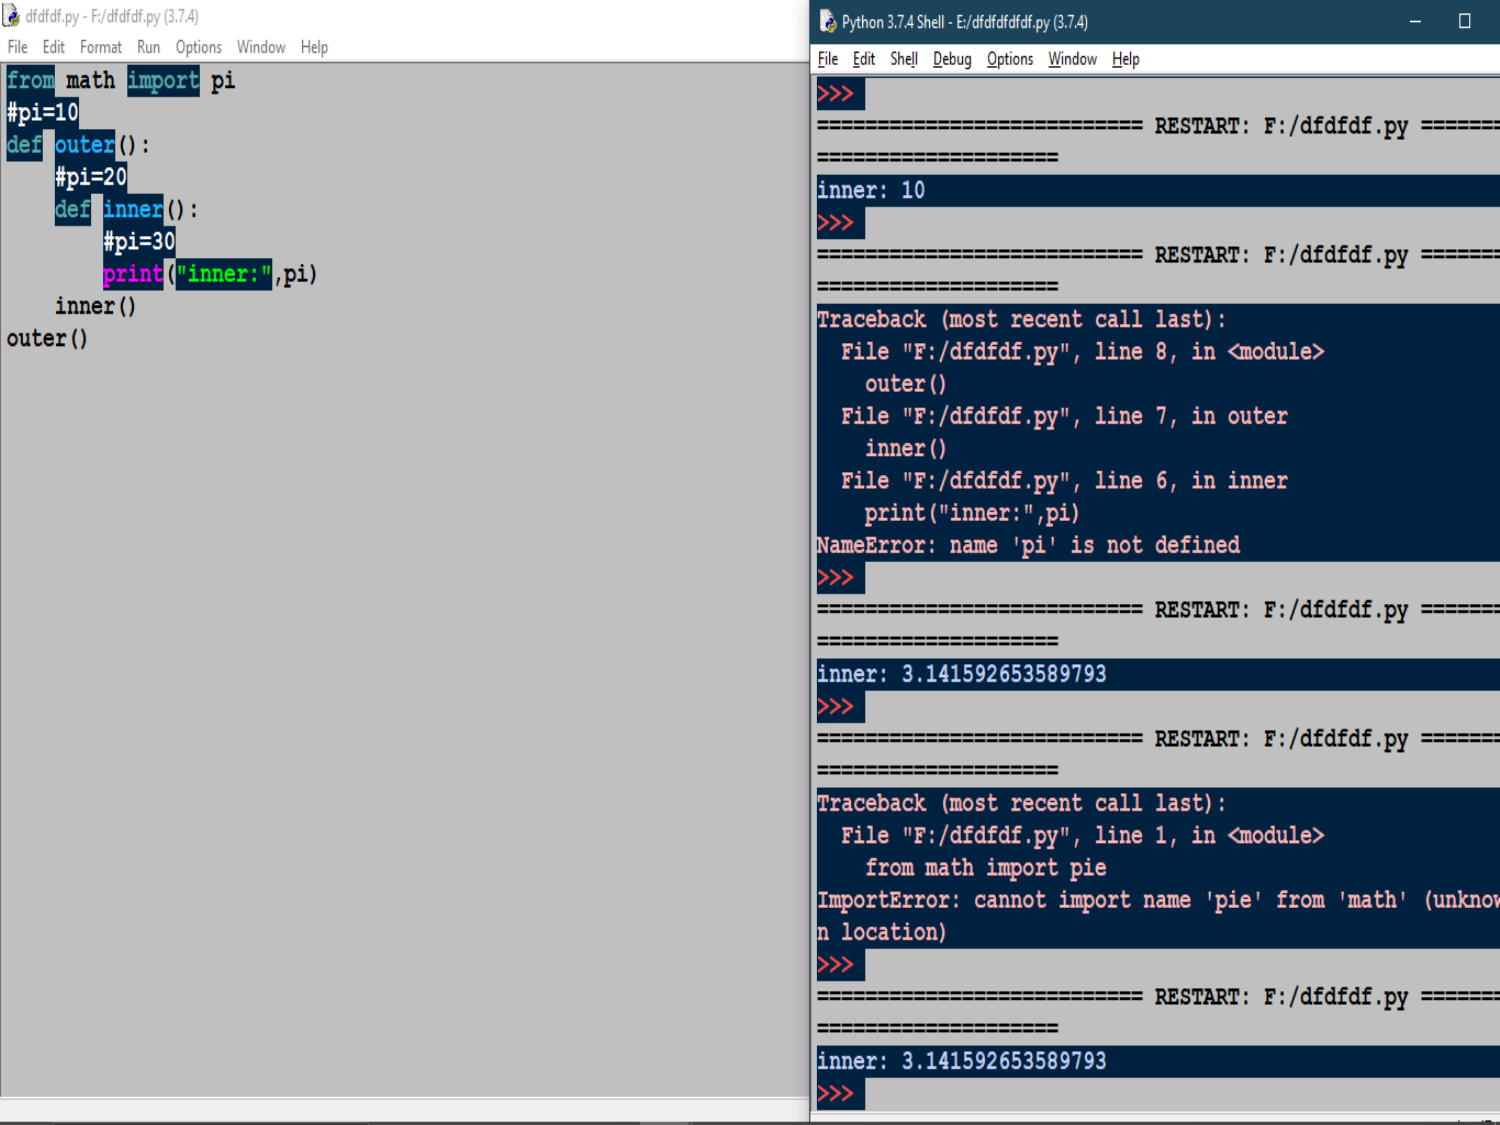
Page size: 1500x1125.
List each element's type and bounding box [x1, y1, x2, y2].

list [0, 0, 1500, 1125]
